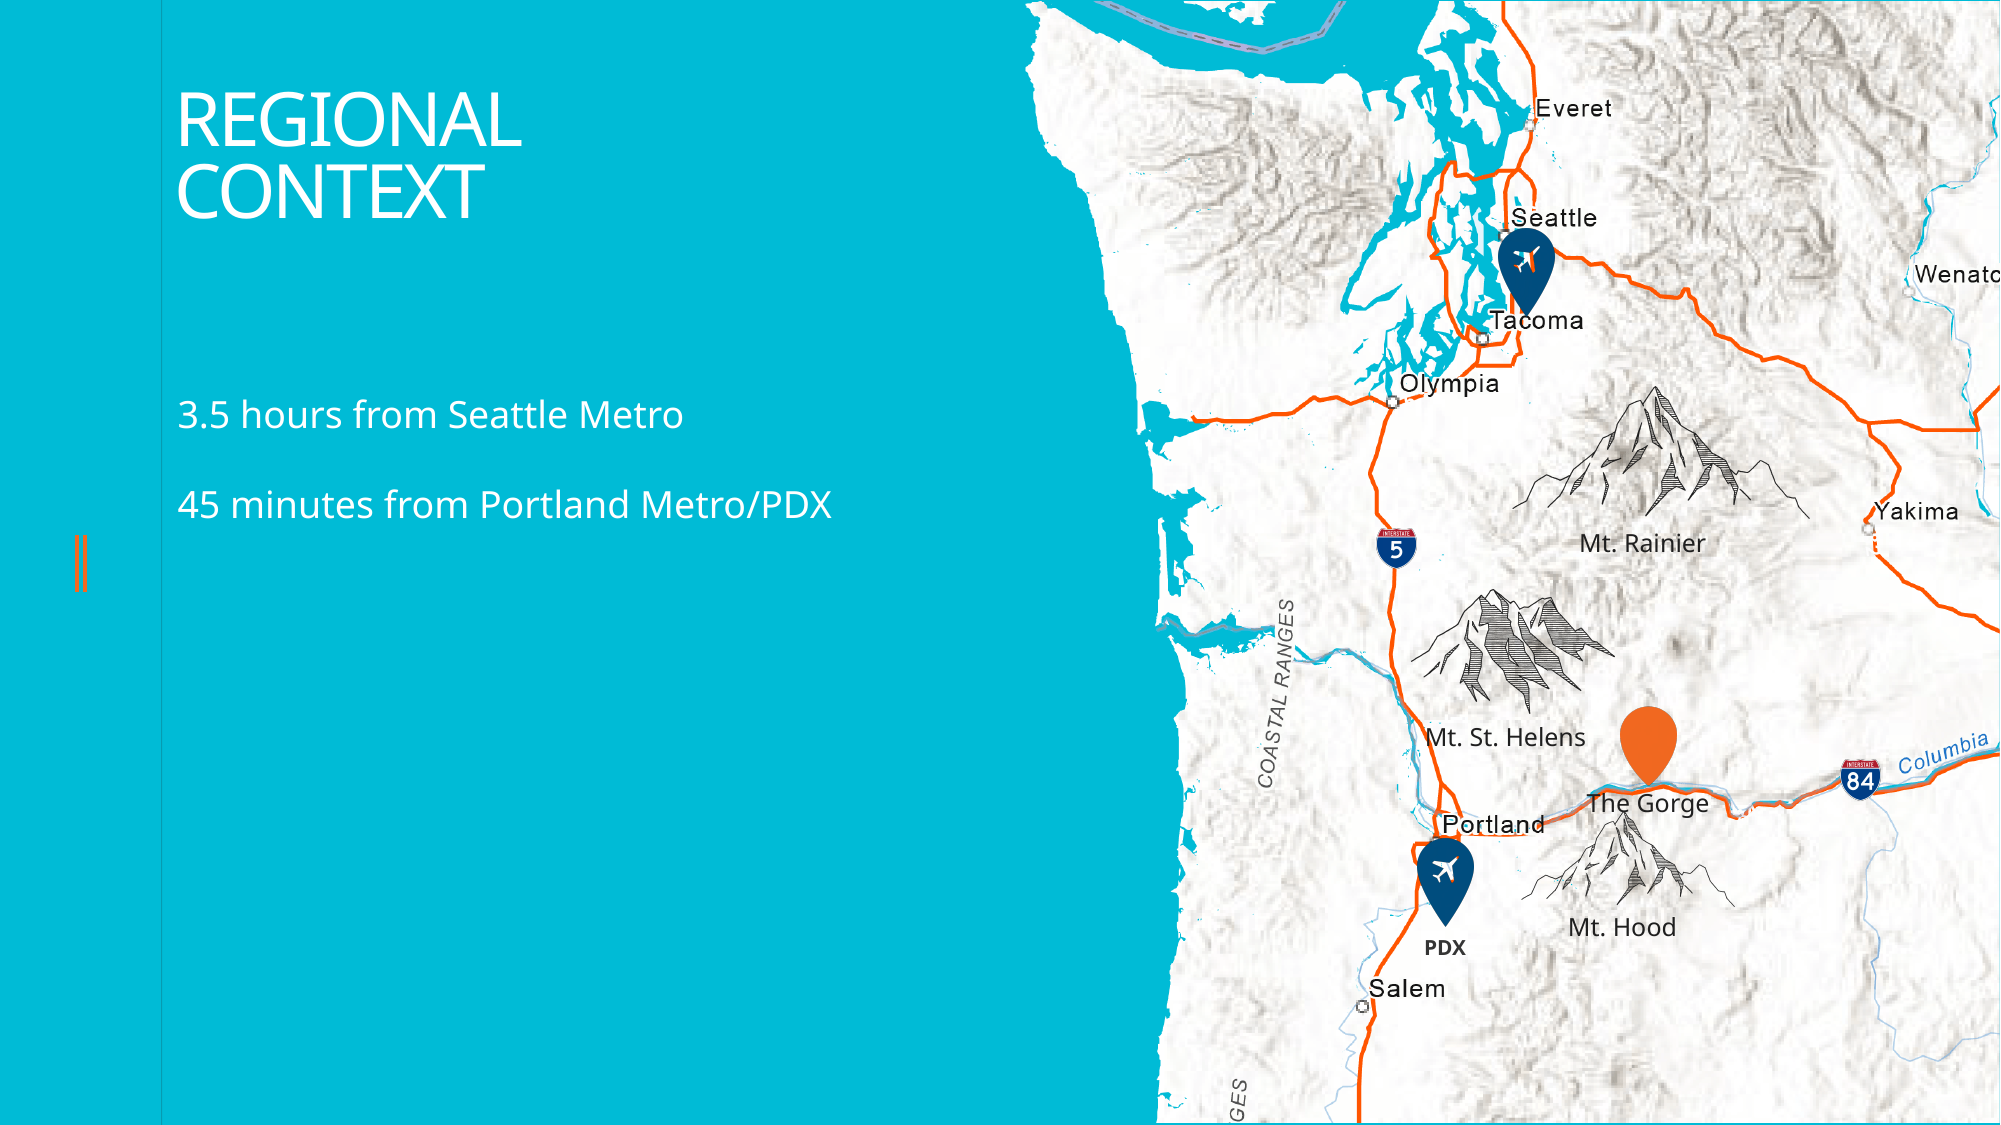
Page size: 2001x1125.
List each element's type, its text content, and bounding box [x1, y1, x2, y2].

picture [749, 1, 2000, 1124]
title REGIONAL CONTEXT [174, 57, 598, 249]
text_box 3.5 hours from Seattle Metro 45 minutes from Portland Metro/PDX [162, 384, 749, 534]
